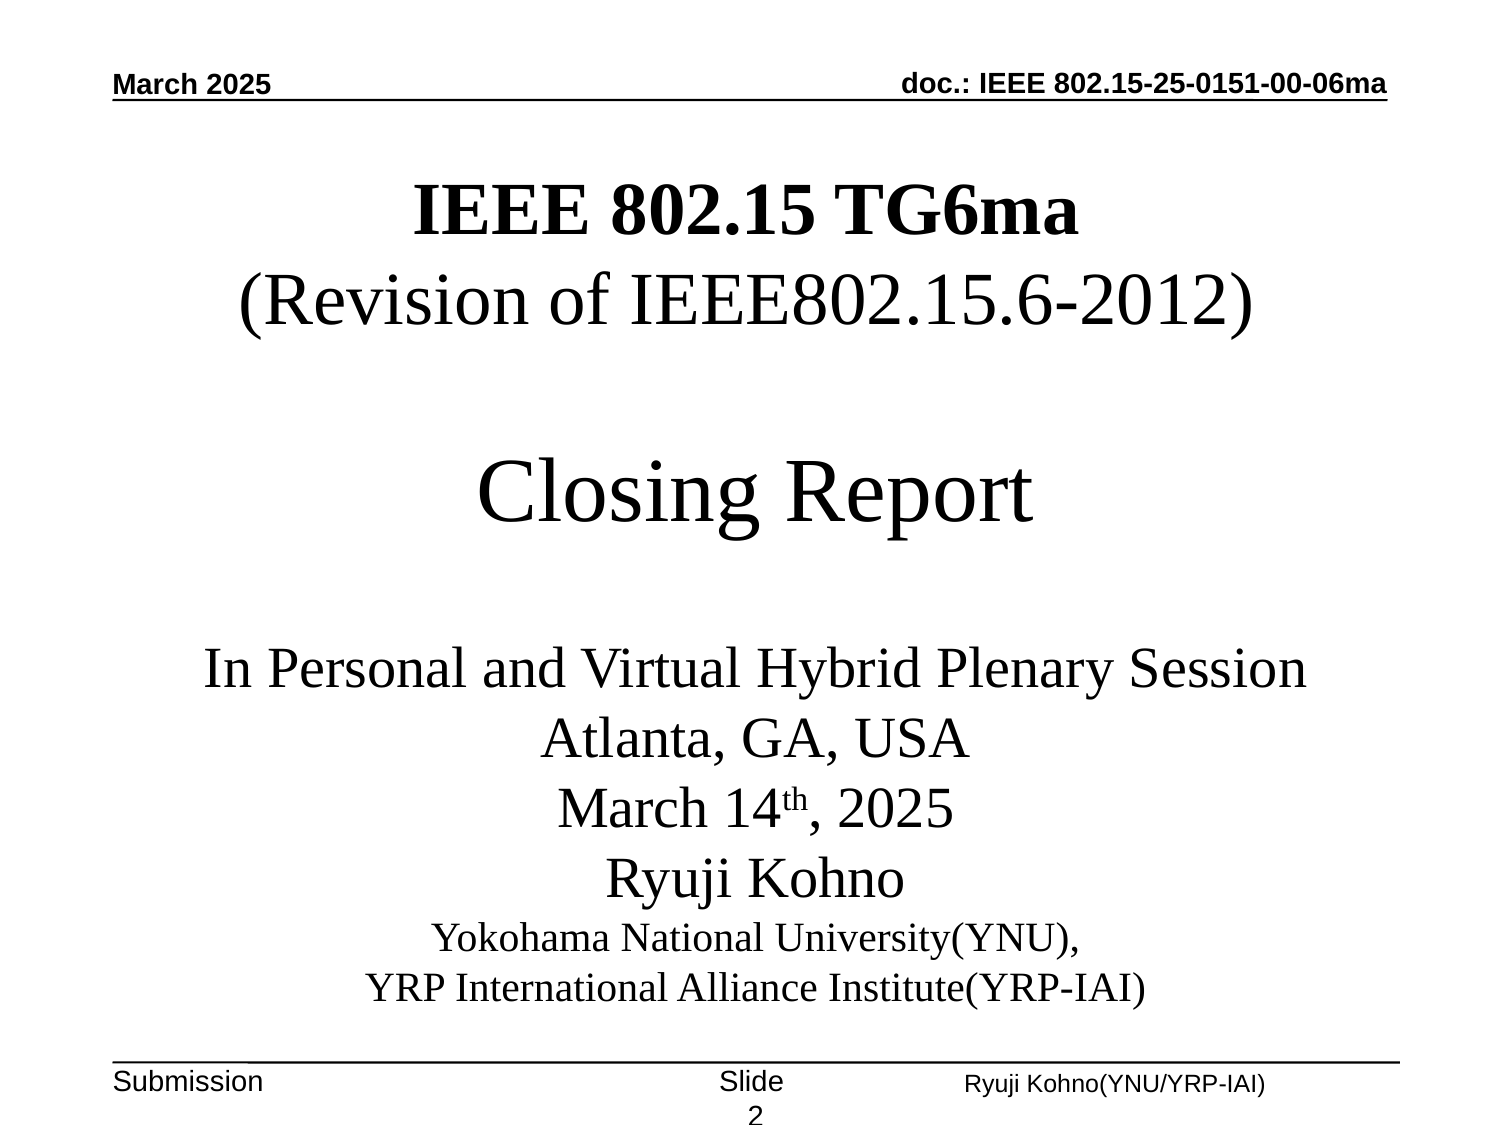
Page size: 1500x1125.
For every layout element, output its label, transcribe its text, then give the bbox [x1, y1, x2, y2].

slide_number Slide 2 [712, 1062, 800, 1093]
title IEEE 802.15 TG6ma (Revision of IEEE802.15.6-2012) Closing Report In Personal and Virtual Hybrid Plenary Session Atlanta, GA, USA March 14th, 2025 Ryuji Kohno Yokohama National University(YNU), YRP International Alliance Institute(YRP-IAI) [133, 196, 1379, 1023]
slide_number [112, 64, 375, 100]
